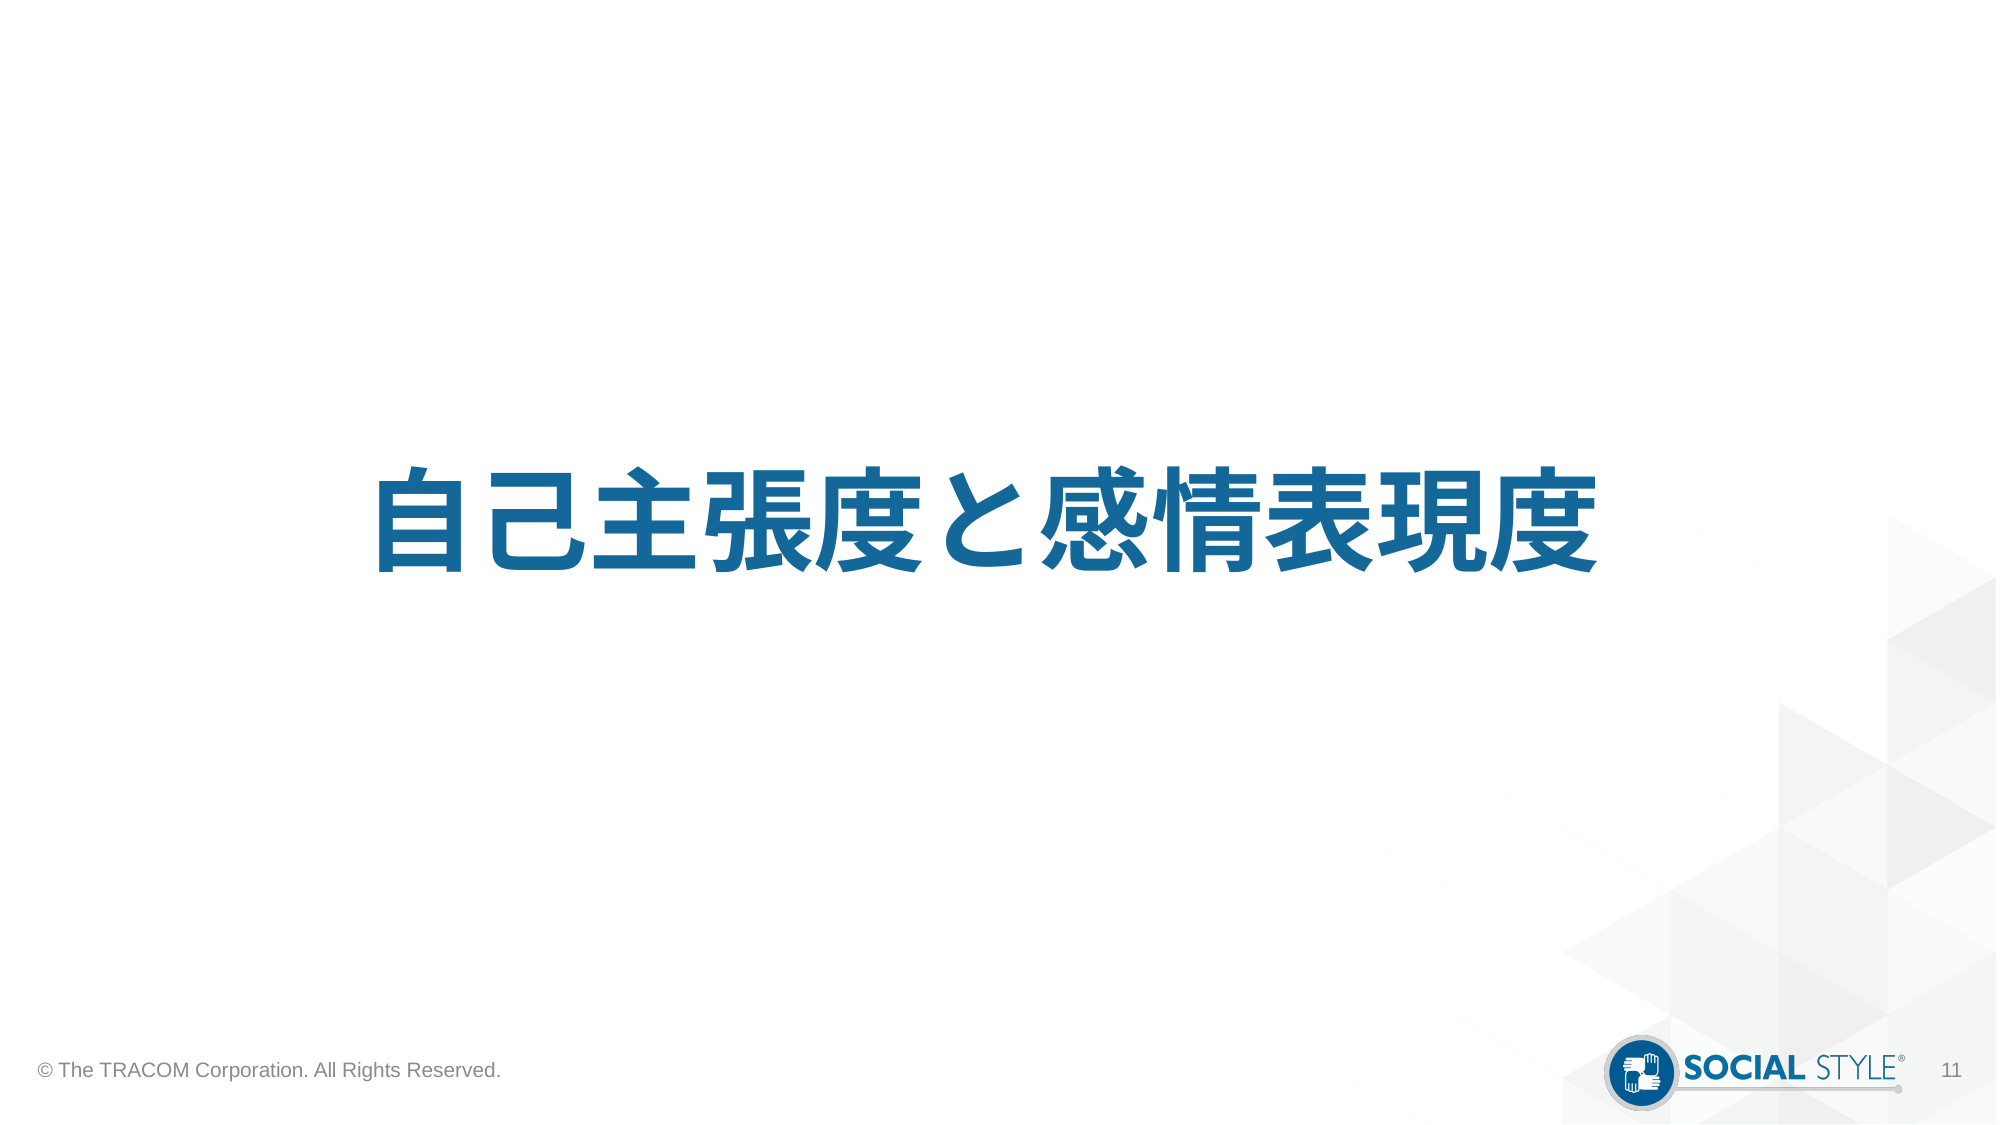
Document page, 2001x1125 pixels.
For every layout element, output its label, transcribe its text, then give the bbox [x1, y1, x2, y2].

title 自己主張度と感情表現度 [130, 337, 1835, 716]
footer © The TRACOM Corporation. All Rights Reserved. [37, 1056, 1338, 1103]
picture [1604, 1103, 1905, 1111]
picture [1604, 1035, 1905, 1056]
slide_number 11 [1512, 1056, 1963, 1103]
